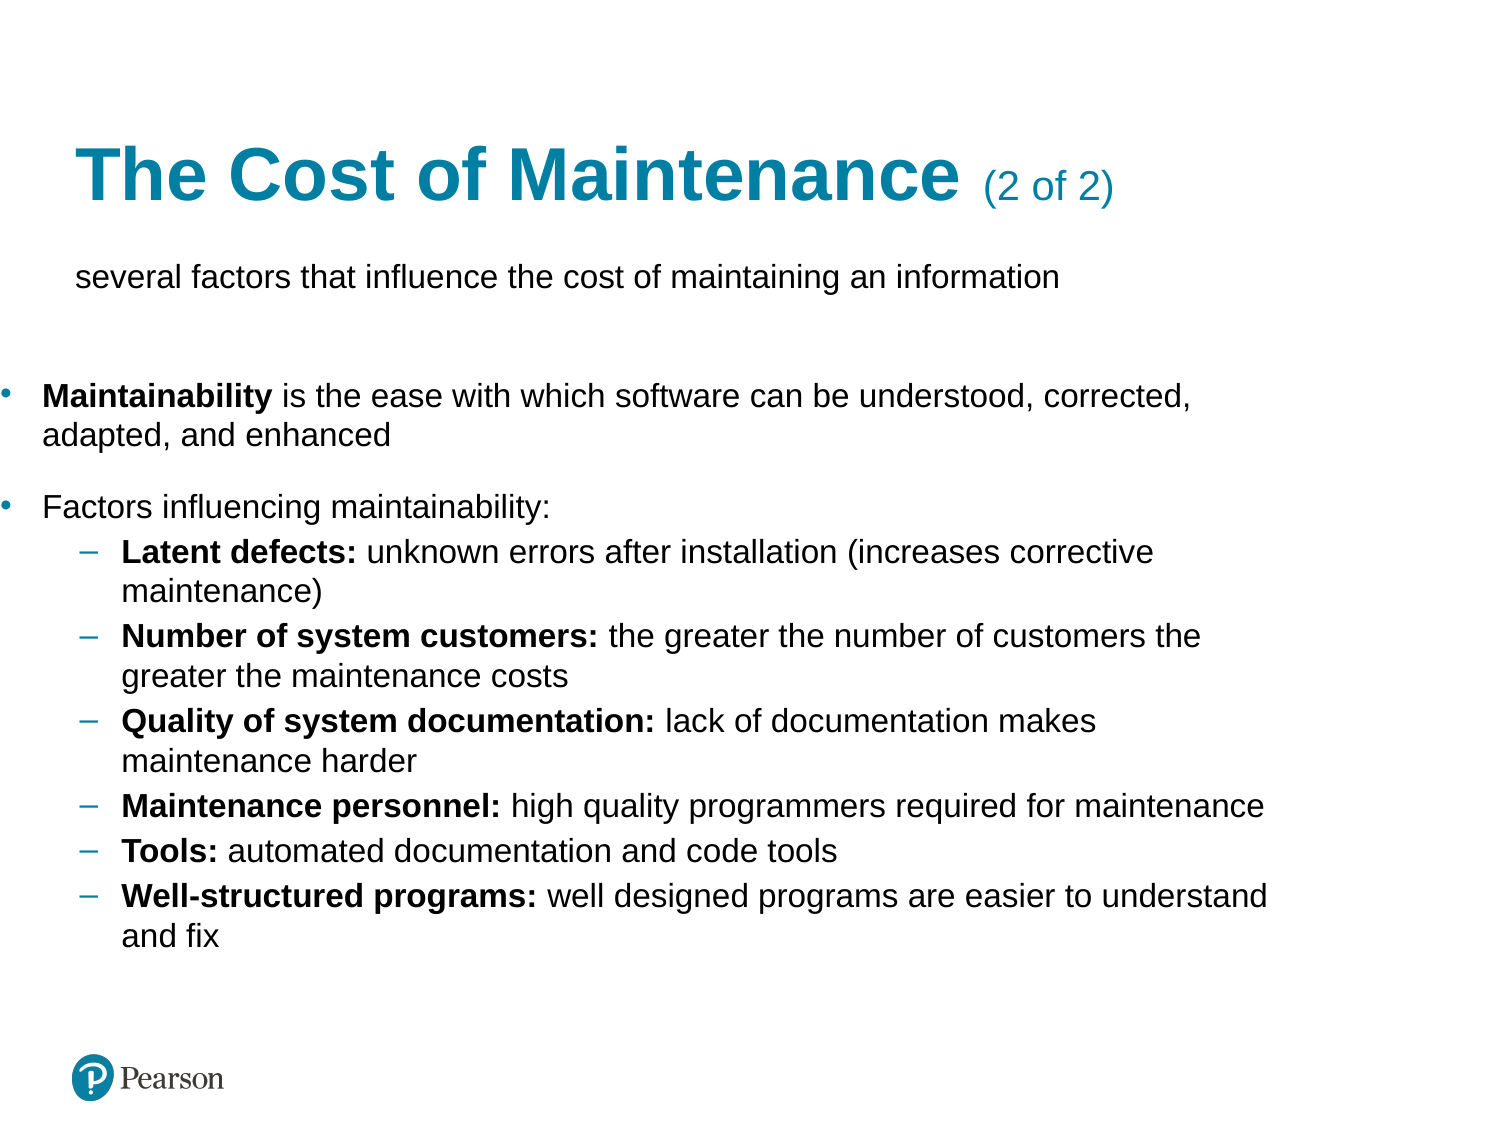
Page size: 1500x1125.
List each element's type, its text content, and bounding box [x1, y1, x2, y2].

picture [80, 1063, 106, 1088]
picture [98, 1054, 224, 1101]
picture [72, 1087, 83, 1101]
title The Cost of Maintenance (2 of 2) [75, 35, 1425, 216]
list Maintainability is the ease with which software can be understood, corrected, adapted, and enhanced Factors influencing maintainability: Latent defects: unknown errors after installation (increases corrective maintenance) Number of system customers: the greater the number of customers the greater the maintenance costs Quality of system documentation: lack of documentation makes maintenance harder Maintenance personnel: high quality programmers required for maintenance Tools: automated documentation and code tools Well-structured programs: well designed programs are easier to understand and fix [0, 373, 1294, 1040]
picture [72, 1054, 88, 1070]
list several factors that influence the cost of maintaining an information [75, 255, 1425, 983]
